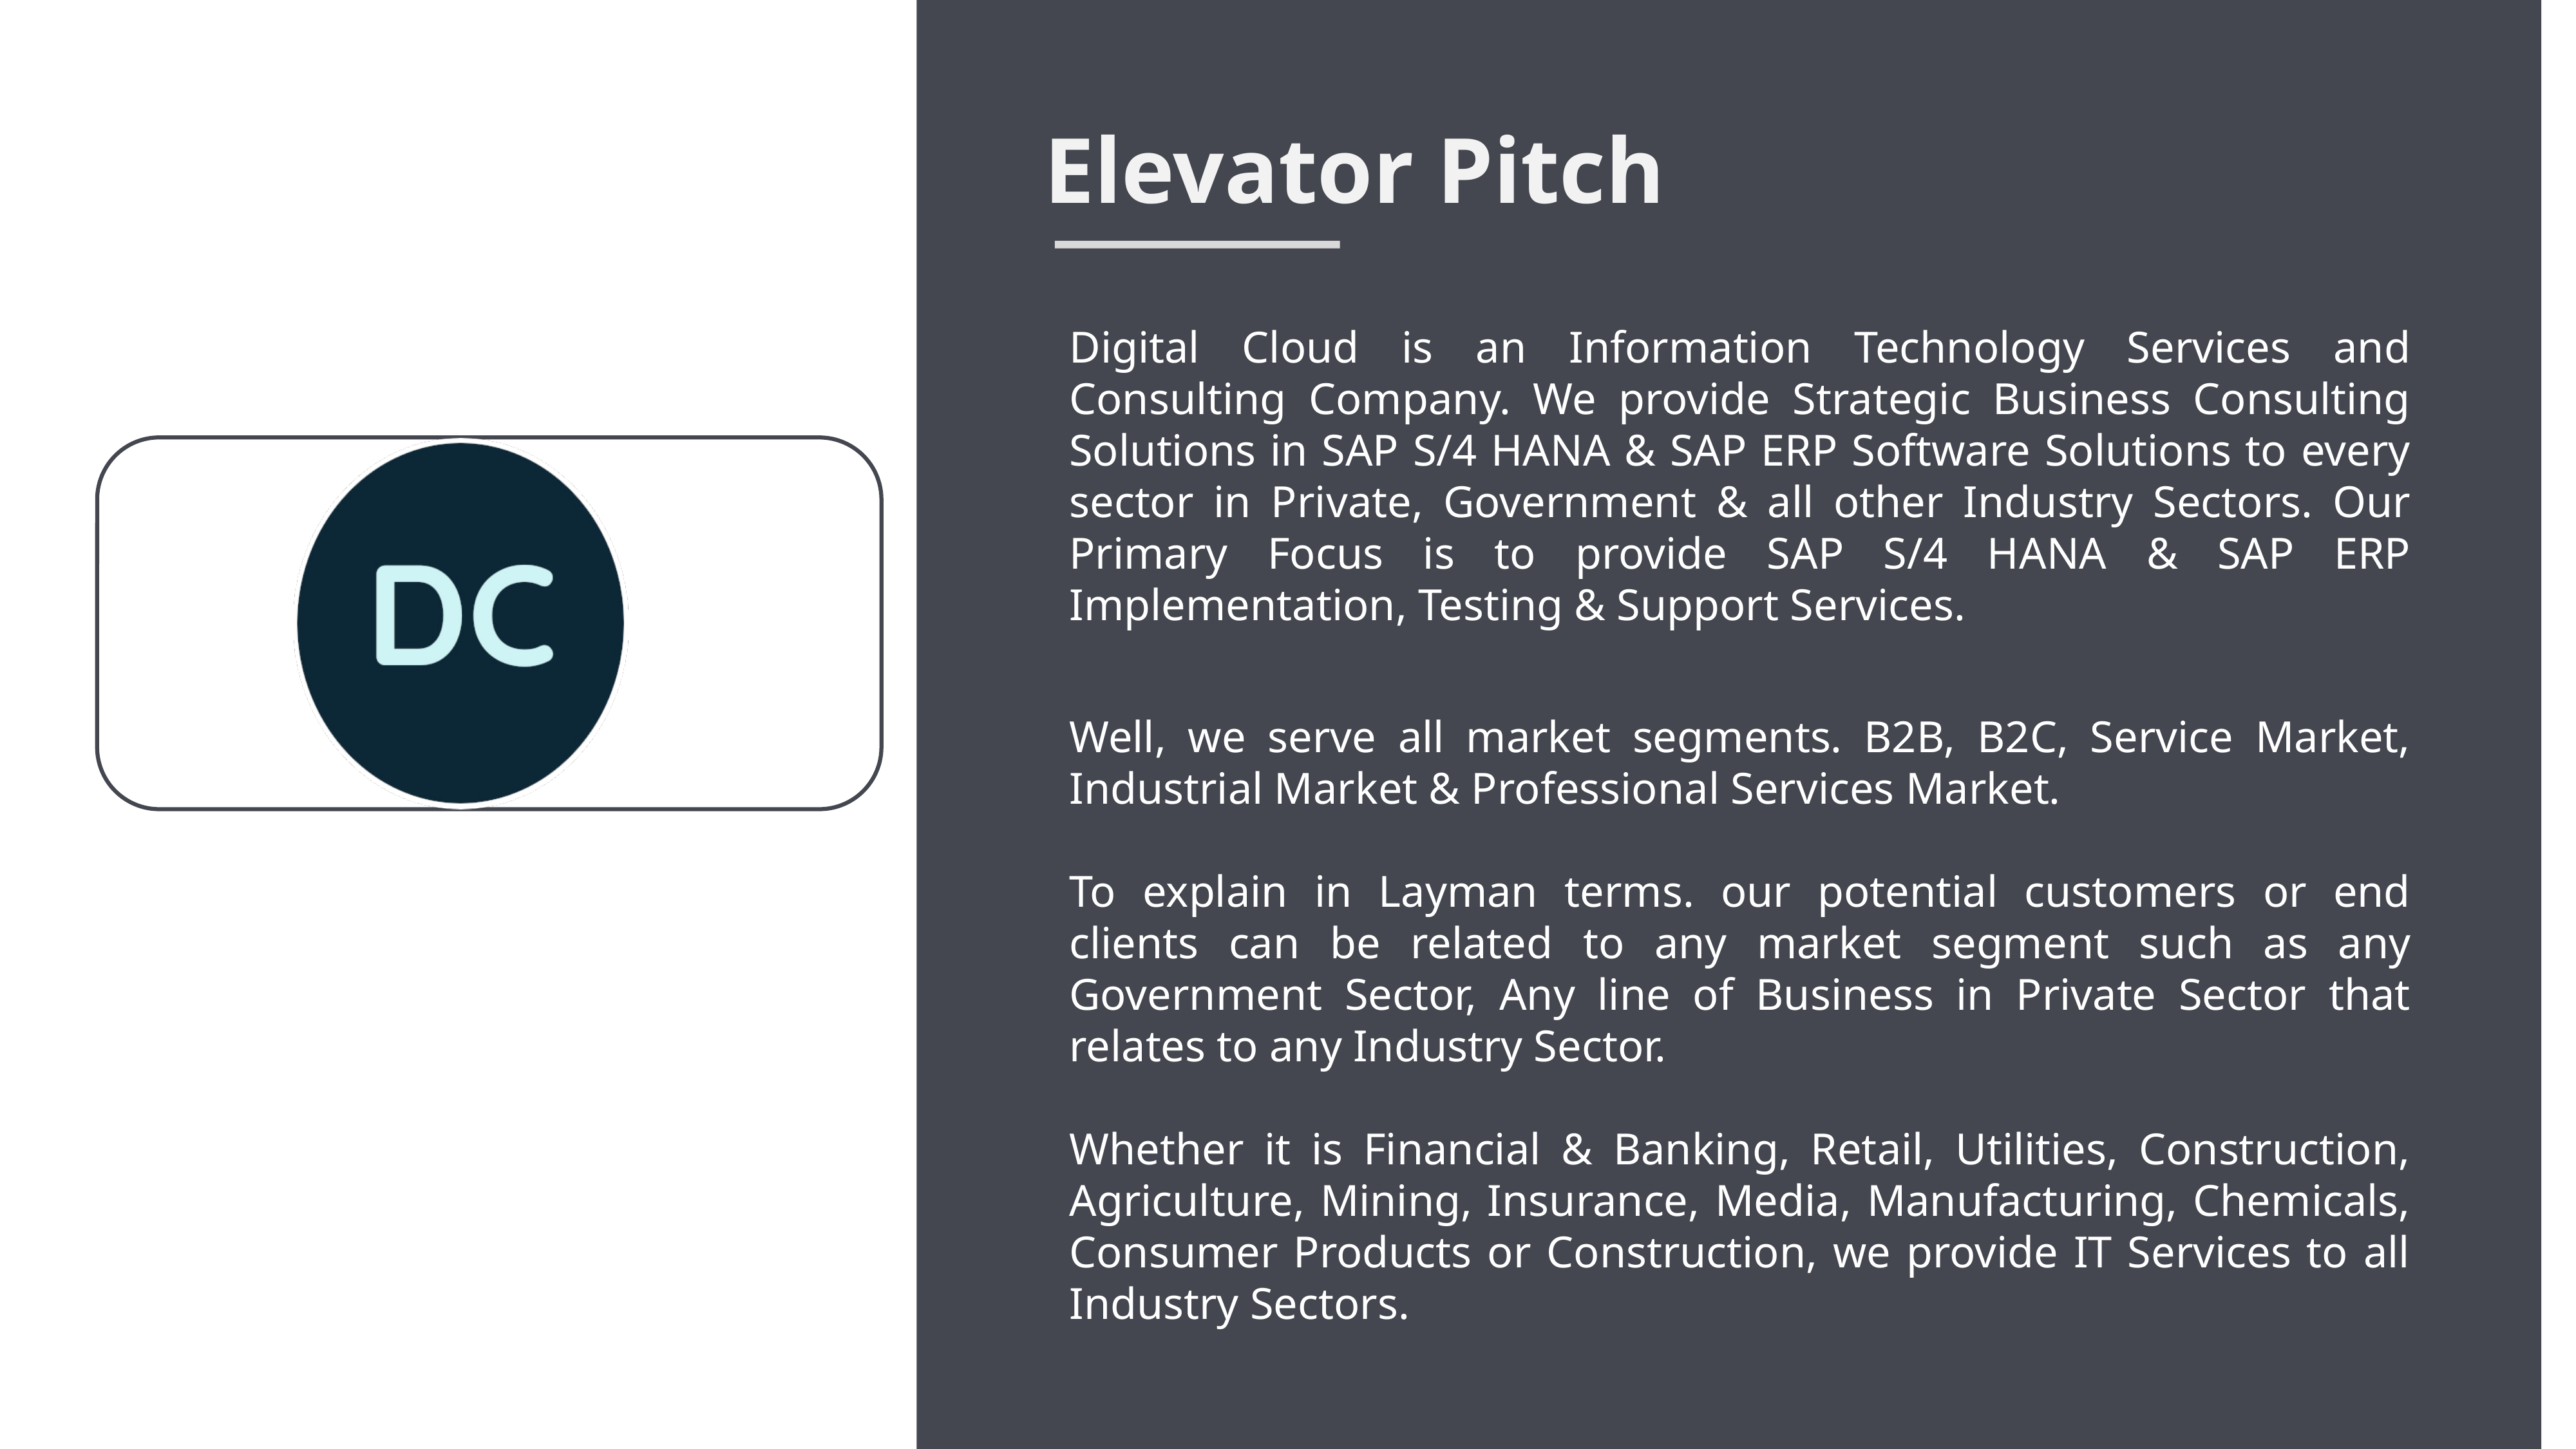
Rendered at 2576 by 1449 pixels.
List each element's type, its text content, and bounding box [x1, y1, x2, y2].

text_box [629, 437, 936, 810]
picture [293, 438, 630, 810]
text_box Elevator Pitch [1044, 134, 2342, 221]
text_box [42, 437, 293, 810]
text_box Digital Cloud is an Information Technology Services and Consulting Company. We provide Strategic Business Consulting Solutions in SAP S/4 HANA & SAP ERP Software Solutions to every sector in Private, Government & all other Industry Sectors. Our Primary Focus is to provide SAP S/4 HANA & SAP ERP Implementation, Testing & Support Services. Well, we serve all market segments. B2B, B2C, Service Market, Industrial Market & Professional Services Market. To explain in Layman terms. our potential customers or end clients can be related to any market segment such as any Government Sector, Any line of Business in Private Sector that relates to any Industry Sector. Whether it is Financial & Banking, Retail, Utilities, Construction, Agriculture, Mining, Insurance, Media, Manufacturing, Chemicals, Consumer Products or Construction, we provide IT Services to all Industry Sectors. [1064, 314, 2418, 706]
text_box [916, 0, 2542, 1449]
text_box [1054, 240, 1340, 249]
